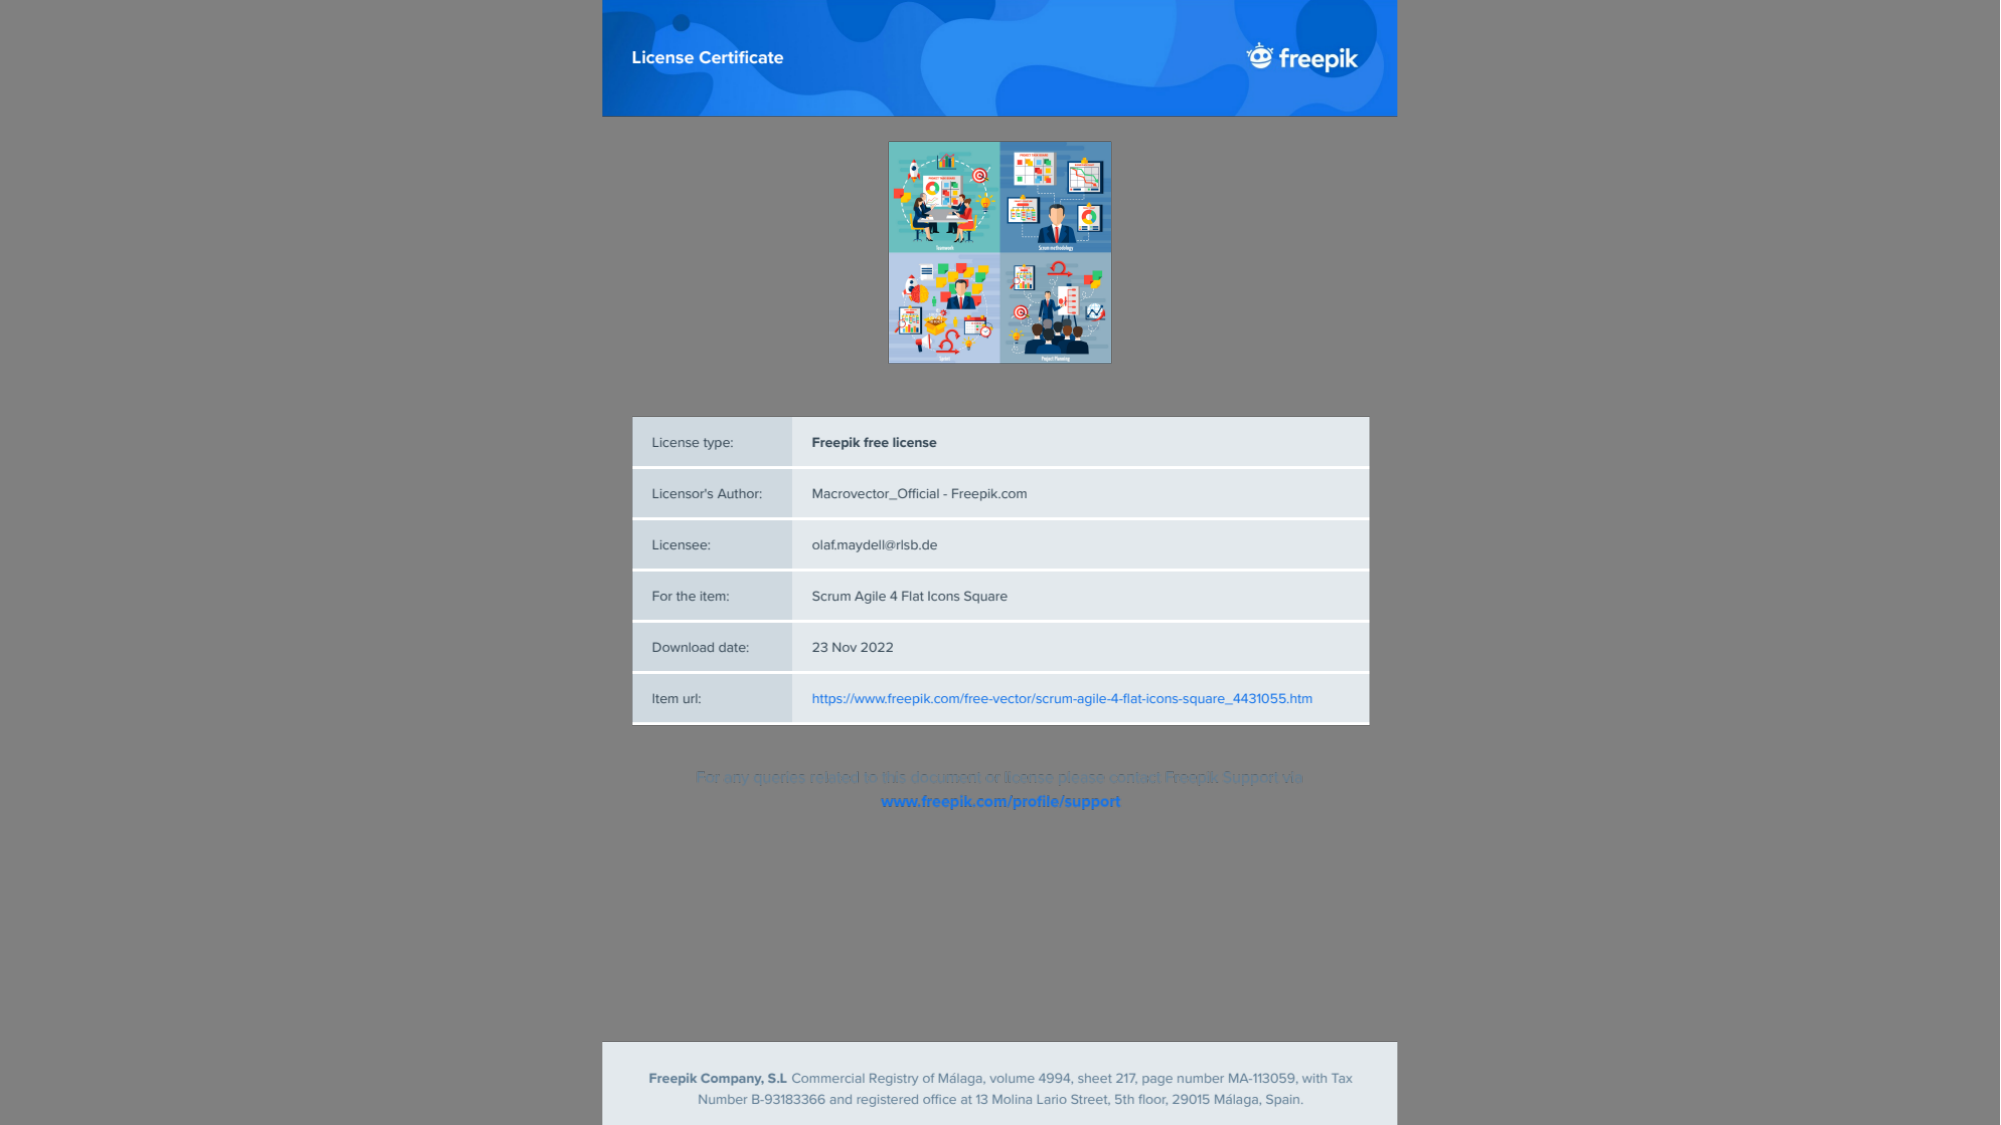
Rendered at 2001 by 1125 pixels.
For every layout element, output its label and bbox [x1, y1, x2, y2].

picture [602, 0, 1398, 1125]
